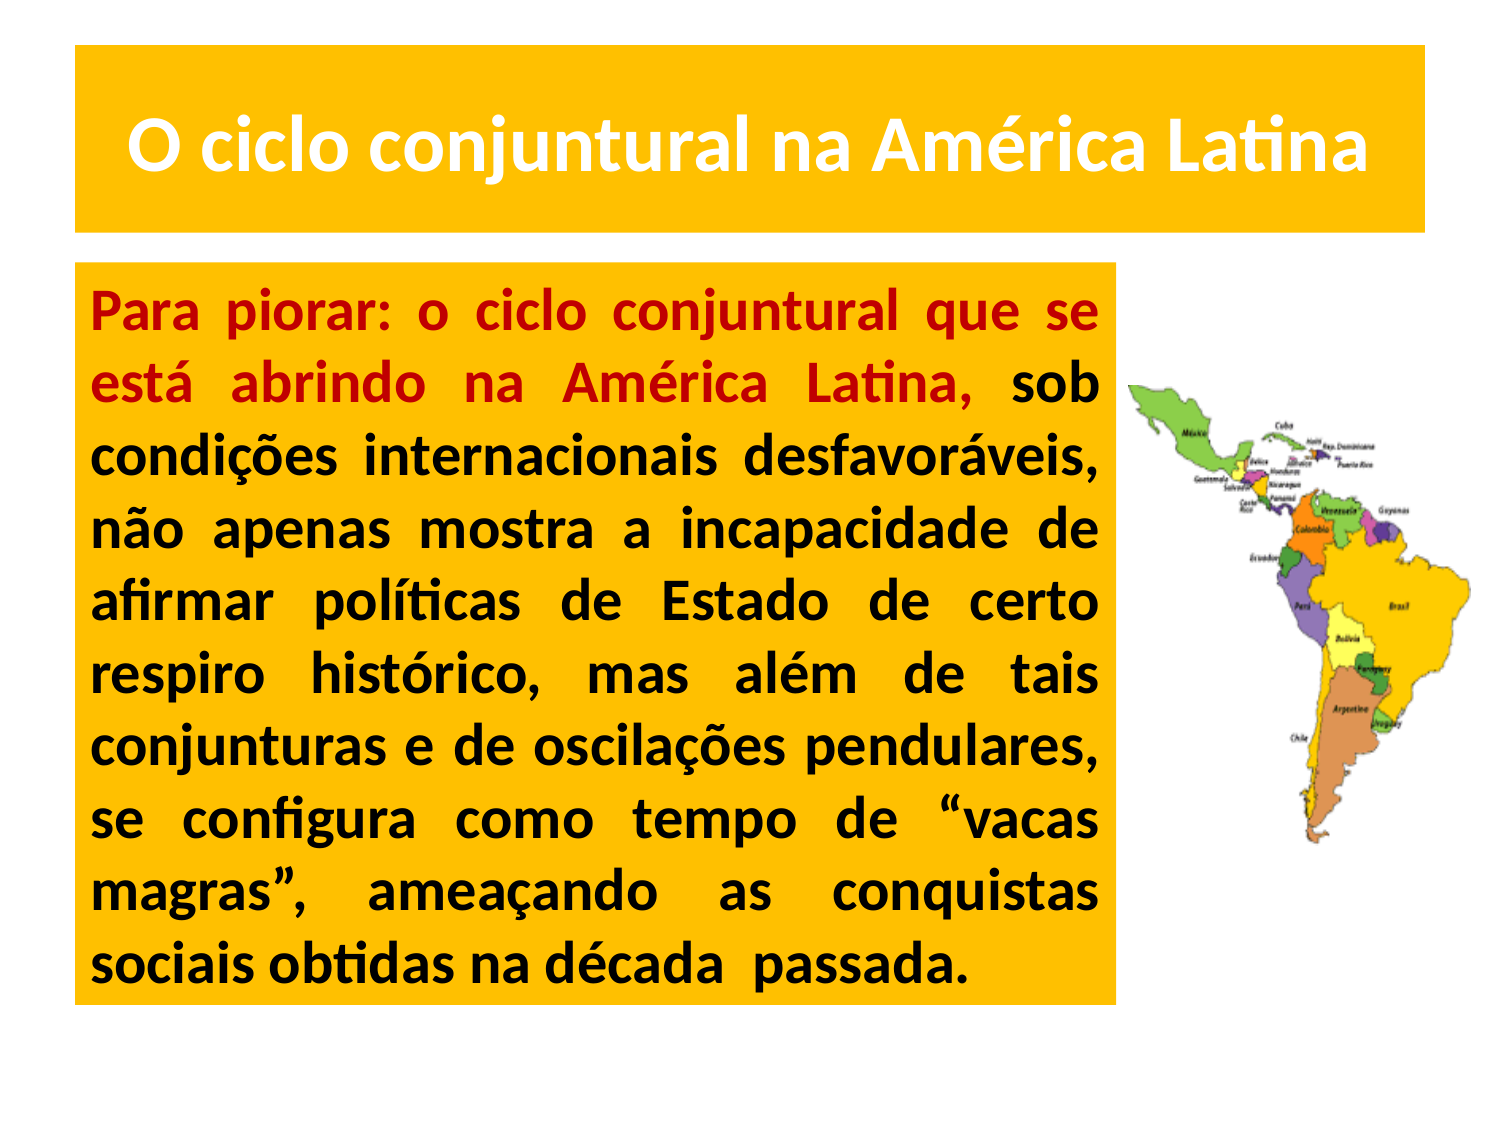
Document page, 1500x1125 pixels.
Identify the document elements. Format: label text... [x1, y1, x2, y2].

title O ciclo conjuntural na América Latina [75, 45, 1425, 233]
list Para piorar: o ciclo conjuntural que se está abrindo na América Latina, sob condições internacionais desfavoráveis, não apenas mostra a incapacidade de afirmar políticas de Estado de certo respiro histórico, mas além de tais conjunturas e de oscilações pendulares, se configura como tempo de “vacas magras”, ameaçando as conquistas sociais obtidas na década passada. [75, 262, 1117, 1005]
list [1127, 385, 1471, 847]
